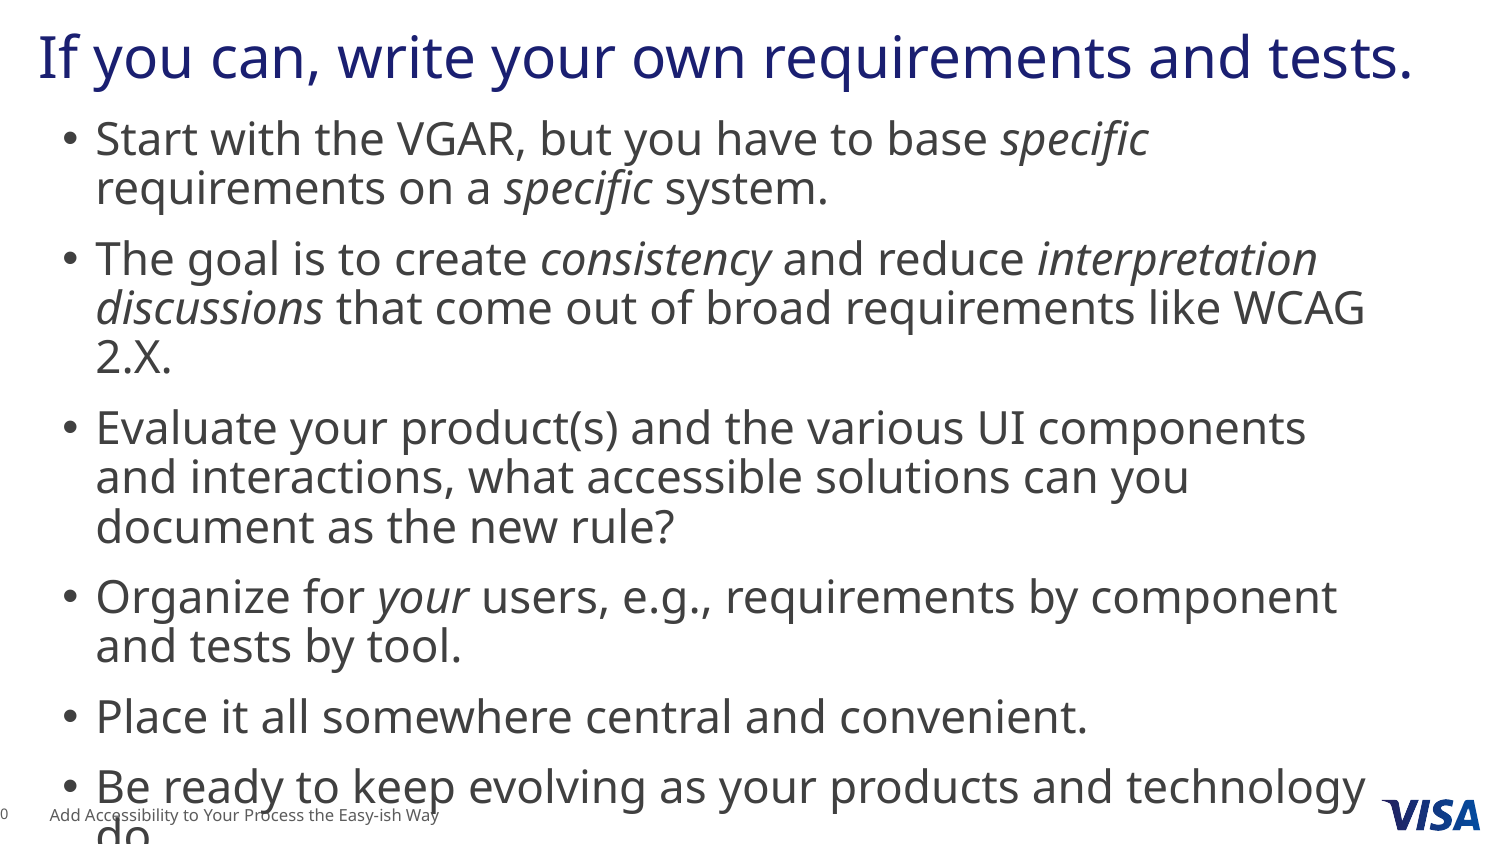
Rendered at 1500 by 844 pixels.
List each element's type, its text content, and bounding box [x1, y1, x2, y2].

text_box Start with the VGAR, but you have to base specific requirements on a specific system. The goal is to create consistency and reduce interpretation discussions that come out of broad requirements like WCAG 2.X. Evaluate your product(s) and the various UI components and interactions, what accessible solutions can you document as the new rule? Organize for your users, e.g., requirements by component and tests by tool. Place it all somewhere central and convenient. Be ready to keep evolving as your products and technology do. [62, 115, 1383, 562]
title If you can, write your own requirements and tests. [38, 30, 1464, 93]
